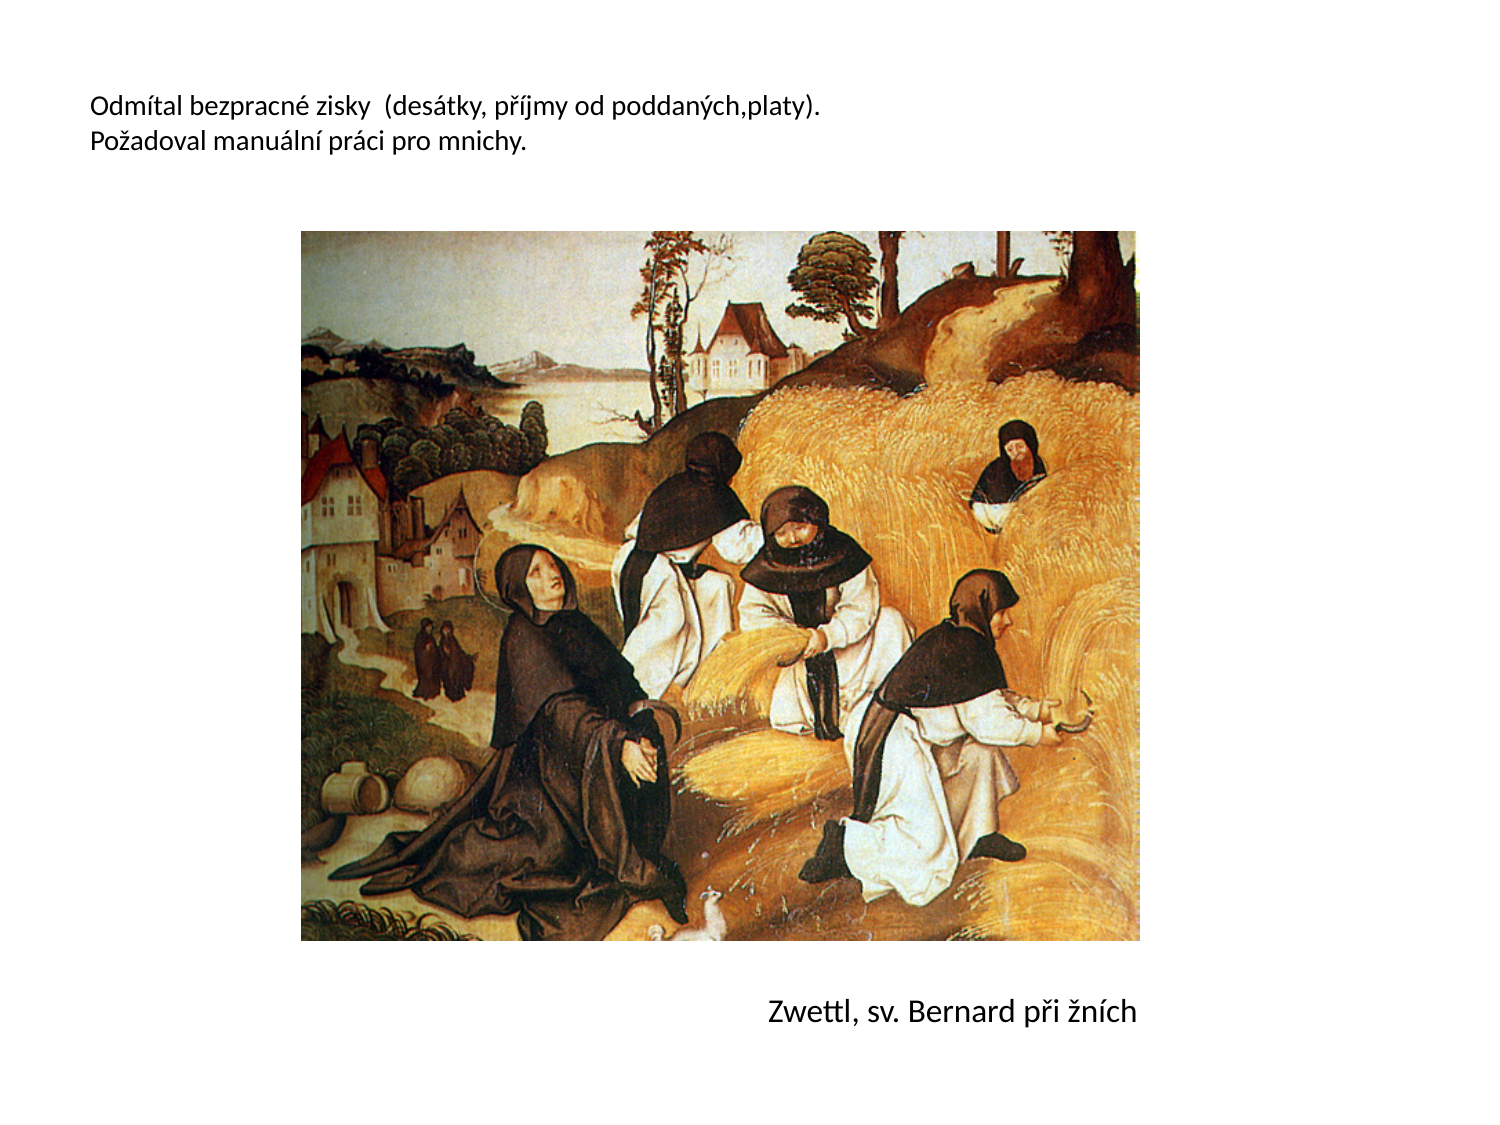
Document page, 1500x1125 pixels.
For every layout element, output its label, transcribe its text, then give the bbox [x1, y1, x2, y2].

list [300, 231, 1140, 941]
text_box Zwettl, sv. Bernard při žních [528, 532, 1154, 1037]
title Odmítal bezpracné zisky (desátky, příjmy od poddaných,platy). Požadoval manuální práci pro mnichy. [75, 45, 1425, 233]
